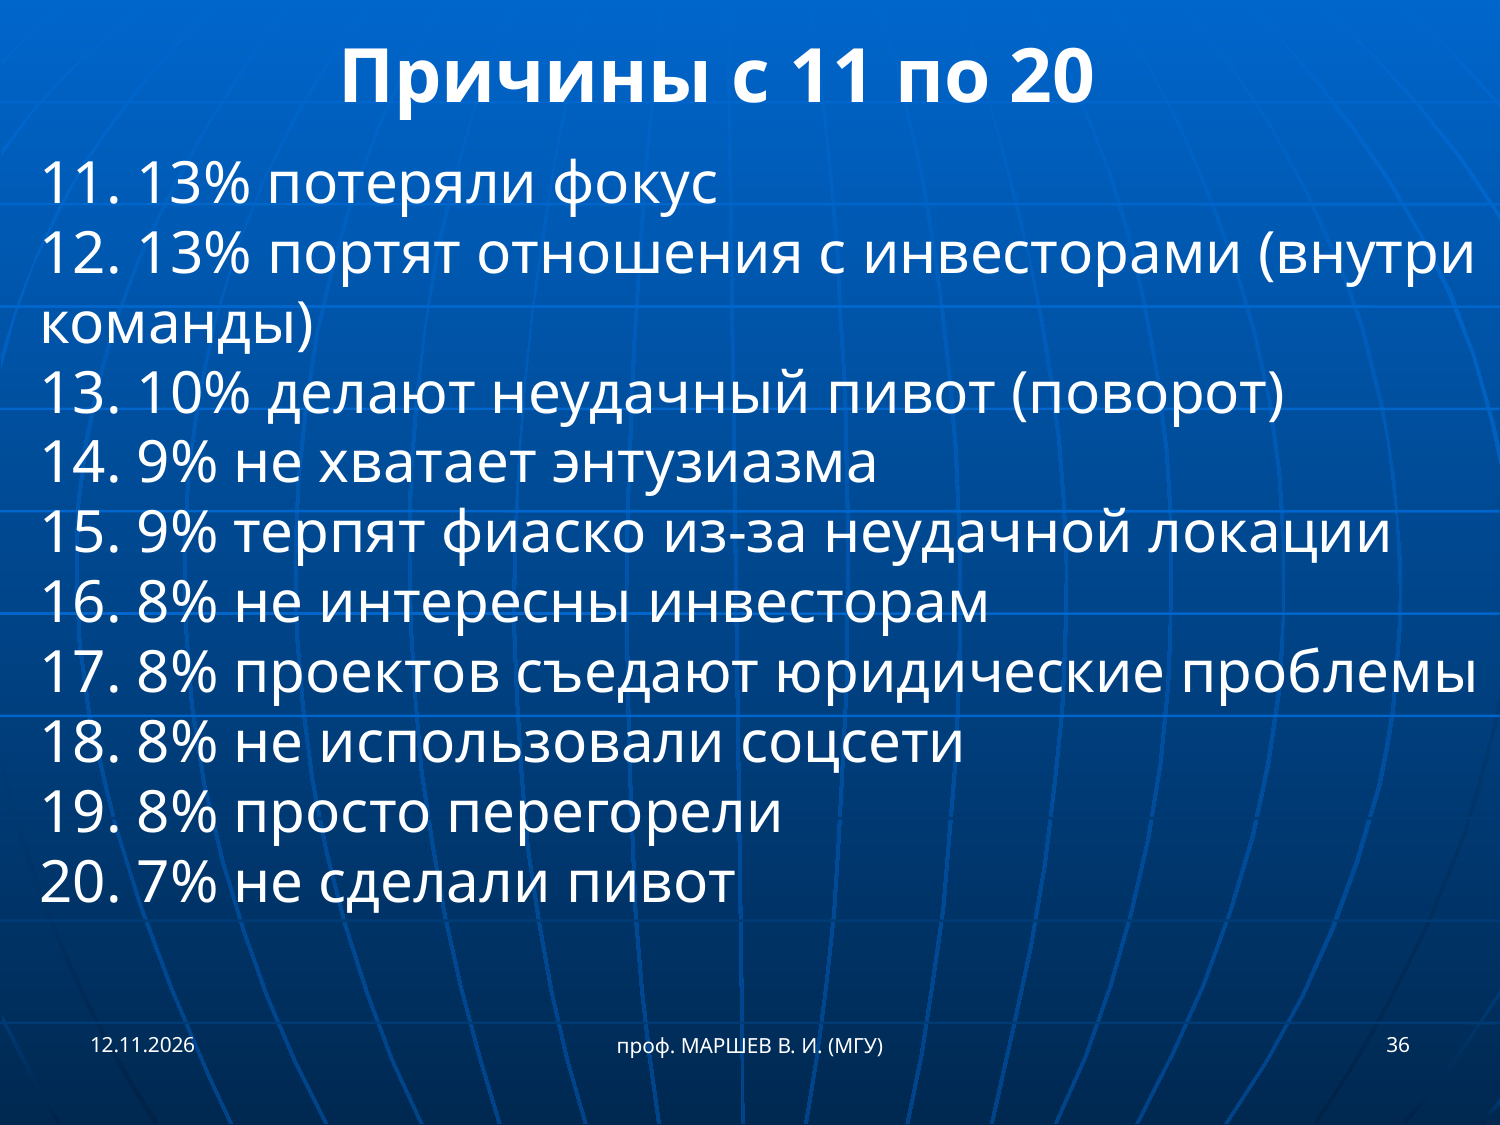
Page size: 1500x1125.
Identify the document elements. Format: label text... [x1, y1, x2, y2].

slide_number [74, 1023, 426, 1100]
slide_number 36 [1074, 1023, 1426, 1100]
footer проф. МАРШЕВ В. И. (МГУ) [512, 1024, 988, 1101]
title 11. 13% потеряли фокус 12. 13% портят отношения с инвесторами (внутри команды) 13. 10% делают неудачный пивот (поворот) 14. 9% не хватает энтузиазма 15. 9% терпят фиаско из-за неудачной локации 16. 8% не интересны инвесторам 17. 8% проектов съедают юридические проблемы 18. 8% не использовали соцсети 19. 8% просто перегорели 20. 7% не сделали пивот [17, 136, 1500, 987]
list Причины с 11 по 20 [41, 0, 1394, 126]
